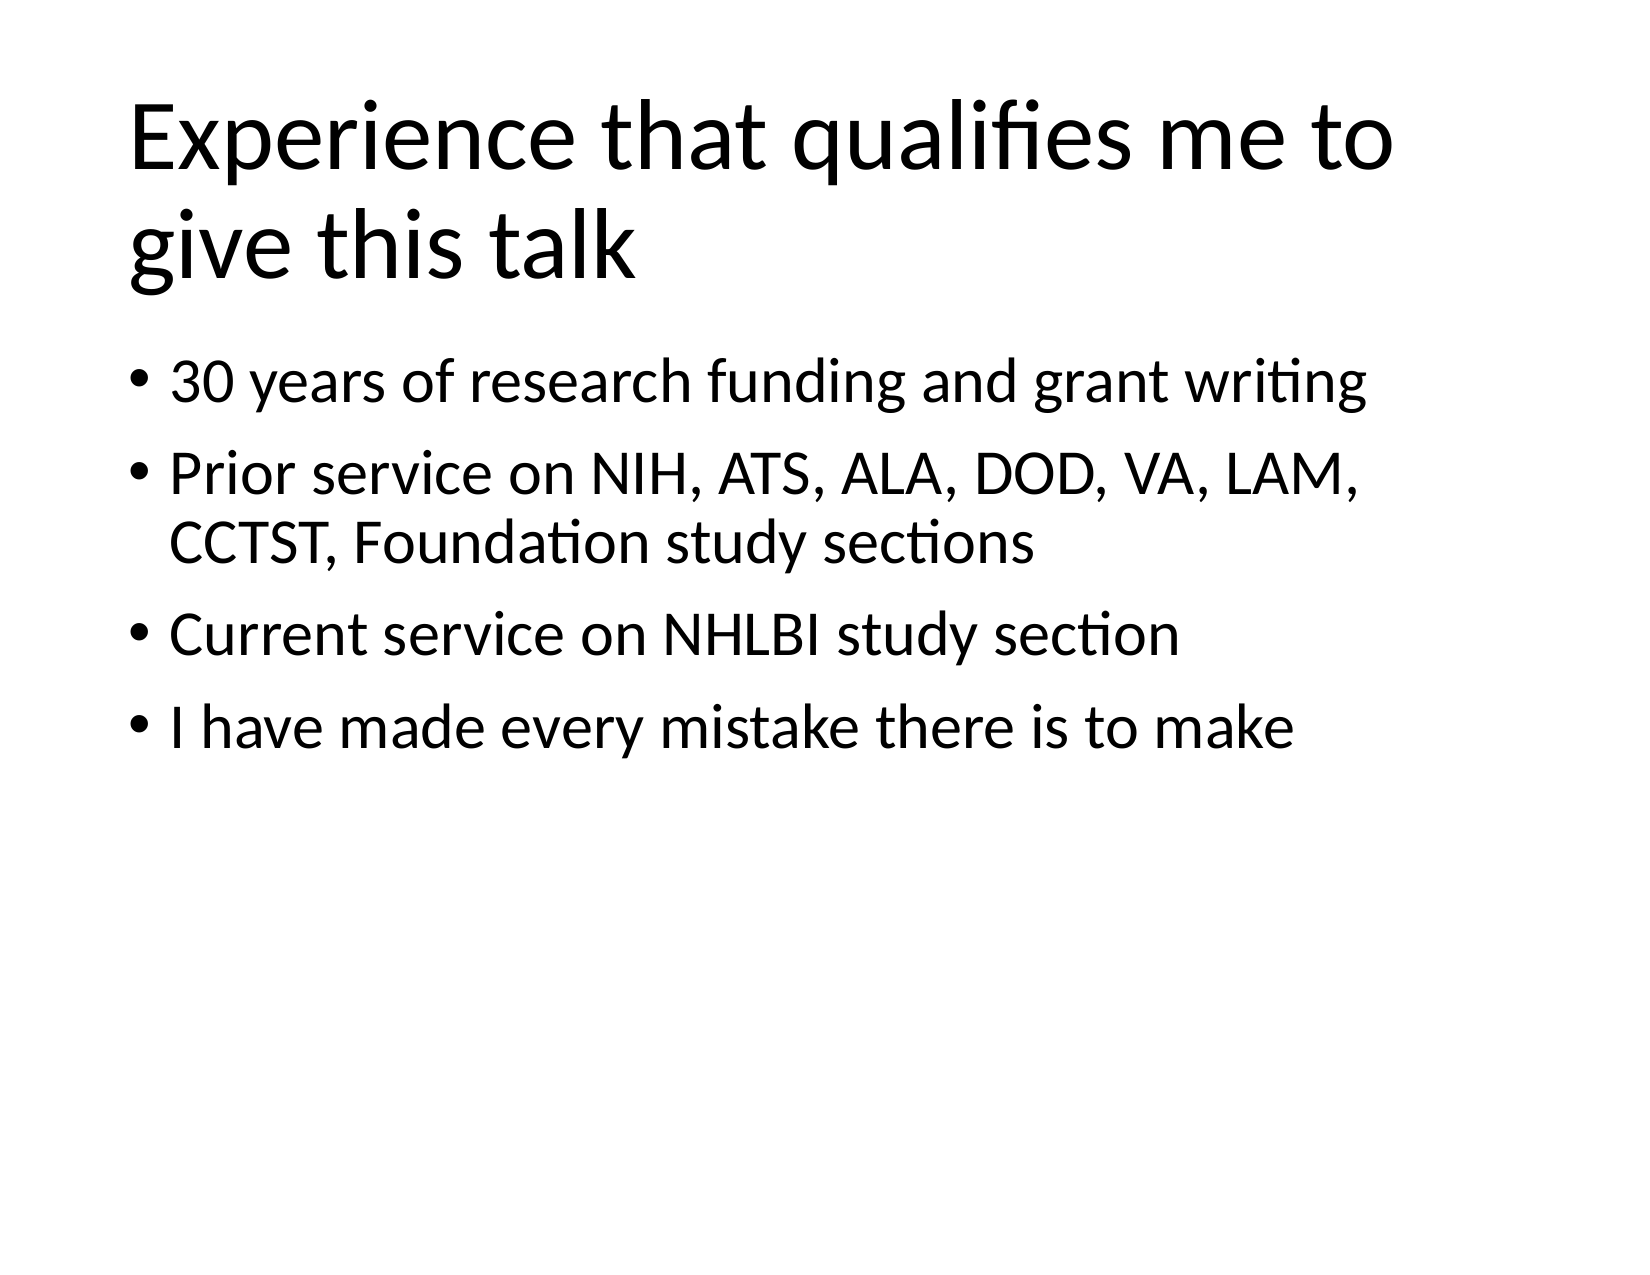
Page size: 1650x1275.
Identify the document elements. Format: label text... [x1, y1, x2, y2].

list 30 years of research funding and grant writing Prior service on NIH, ATS, ALA, DOD, VA, LAM, CCTST, Foundation study sections Current service on NHLBI study section I have made every mistake there is to make [113, 339, 1537, 1149]
title Experience that qualifies me to give this talk [113, 67, 1537, 315]
